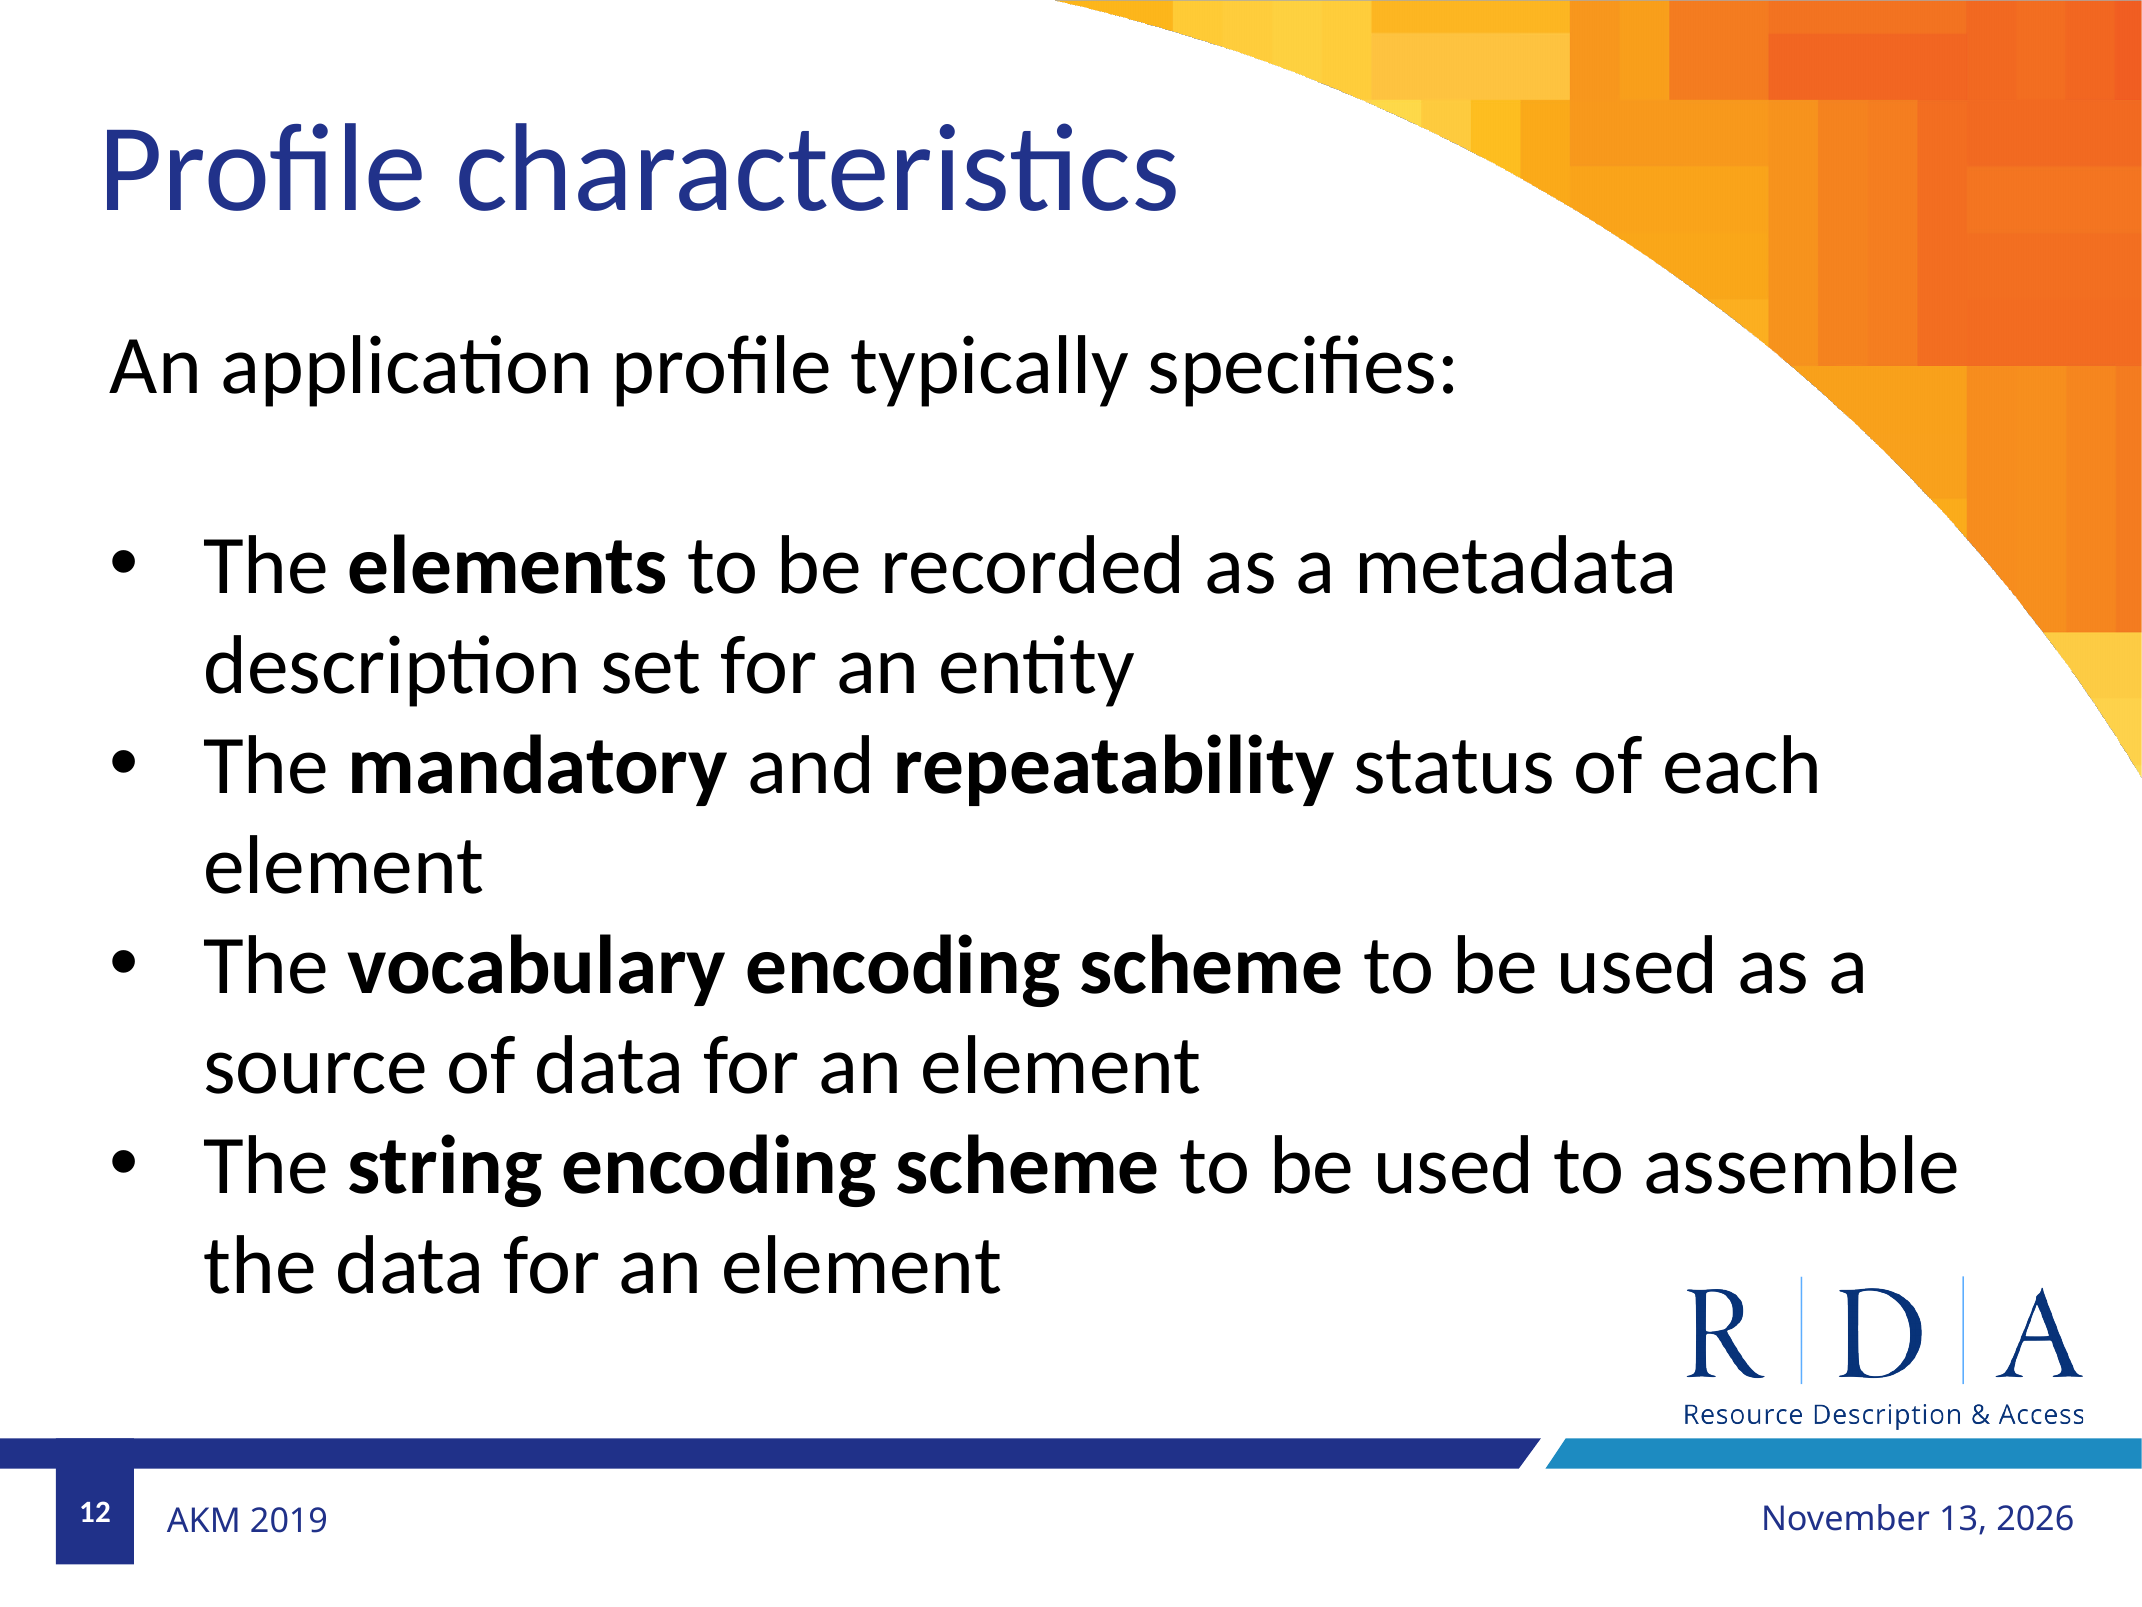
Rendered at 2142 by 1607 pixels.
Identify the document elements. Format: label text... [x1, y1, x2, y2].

slide_number 12 [56, 1468, 134, 1551]
text_box Profile characteristics [83, 78, 1309, 261]
text_box An application profile typically specifies: The elements to be recorded as a metadata description set for an entity The mandatory and repeatability status of each element The vocabulary encoding scheme to be used as a source of data for an element The string encoding scheme to be used to assemble the data for an element [94, 303, 1983, 1318]
picture [1685, 1276, 2084, 1430]
picture [1052, 0, 2142, 778]
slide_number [1540, 1478, 2090, 1561]
